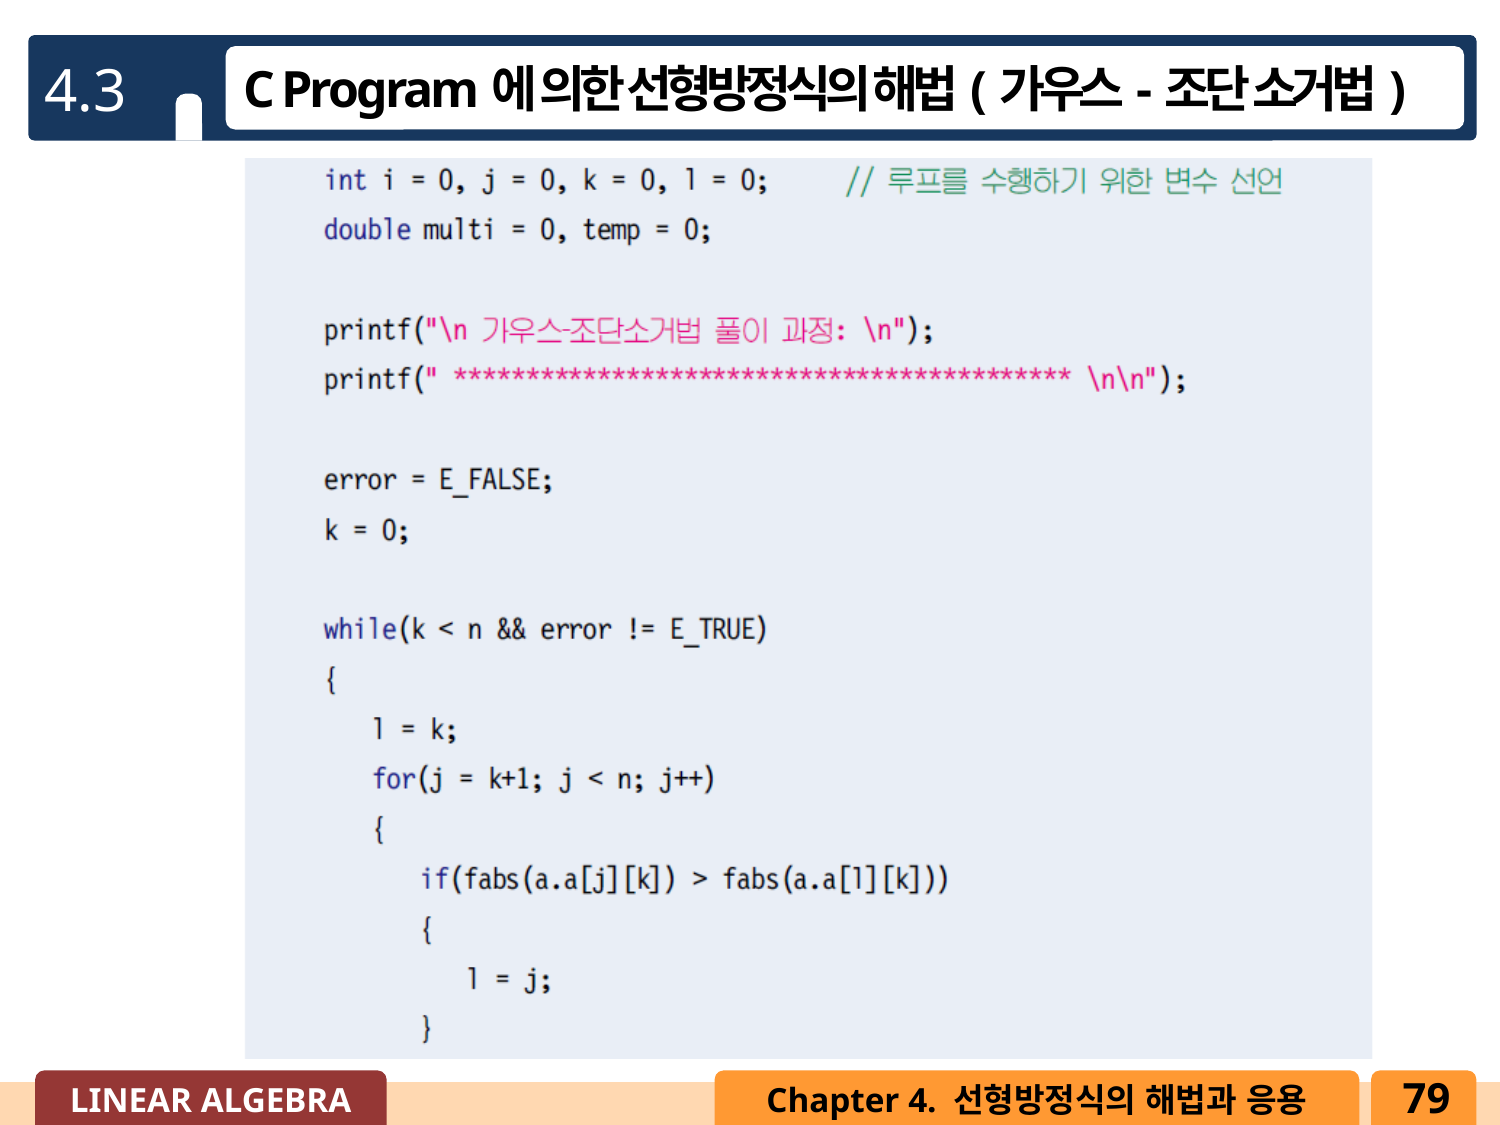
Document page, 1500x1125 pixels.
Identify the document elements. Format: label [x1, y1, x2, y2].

text_box [0, 1070, 1500, 1125]
picture [206, 158, 1400, 1059]
text_box [28, 34, 1477, 141]
